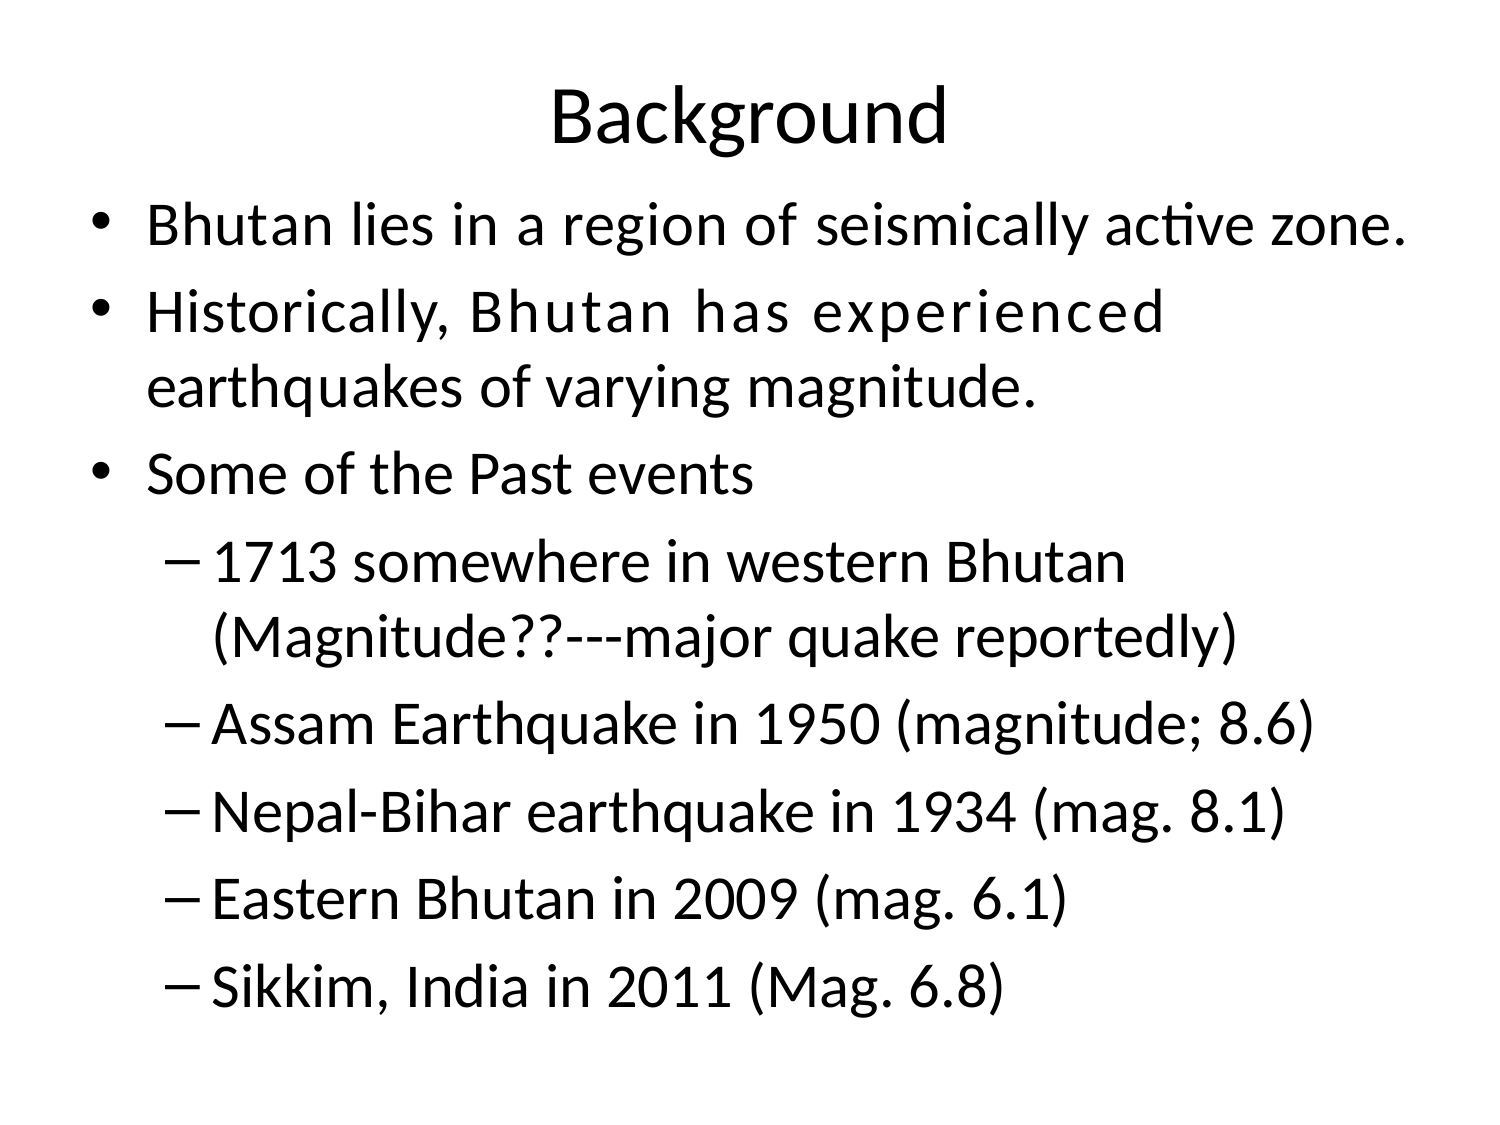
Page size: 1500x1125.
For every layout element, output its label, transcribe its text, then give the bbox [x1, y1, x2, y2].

title Background [75, 45, 1425, 174]
list Bhutan lies in a region of seismically active zone. Historically, Bhutan has experienced earthquakes of varying magnitude. Some of the Past events 1713 somewhere in western Bhutan (Magnitude??---major quake reportedly) Assam Earthquake in 1950 (magnitude; 8.6) Nepal-Bihar earthquake in 1934 (mag. 8.1) Eastern Bhutan in 2009 (mag. 6.1) Sikkim, India in 2011 (Mag. 6.8) [75, 174, 1425, 1125]
